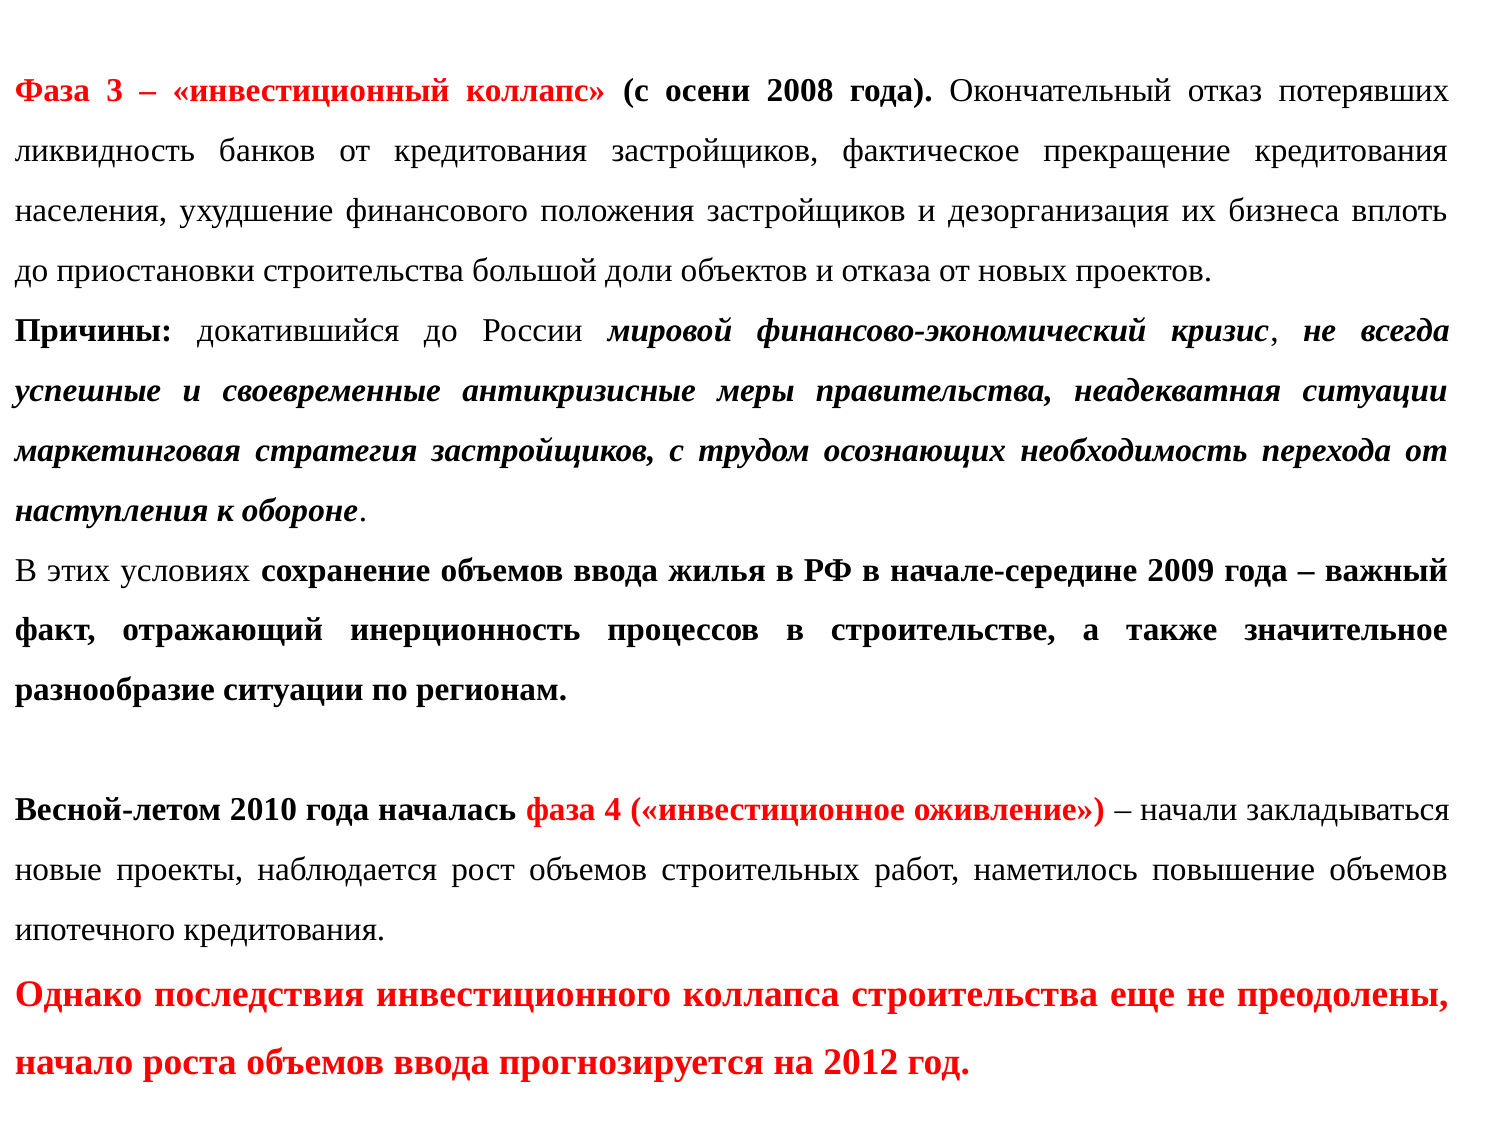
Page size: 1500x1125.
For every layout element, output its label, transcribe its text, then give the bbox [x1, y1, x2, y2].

text_box Фаза 3 – «инвестиционный коллапс» (с осени 2008 года). Окончательный отказ потерявших ликвидность банков от кредитования застройщиков, фактическое прекращение кредитования населения, ухудшение финансового положения застройщиков и дезорганизация их бизнеса вплоть до приостановки строительства большой доли объектов и отказа от новых проектов. Причины: докатившийся до России мировой финансово-экономический кризис, не всегда успешные и своевременные антикризисные меры правительства, неадекватная ситуации маркетинговая стратегия застройщиков, с трудом осознающих необходимость перехода от наступления к обороне. В этих условиях сохранение объемов ввода жилья в РФ в начале-середине 2009 года – важный факт, отражающий инерционность процессов в строительстве, а также значительное разнообразие ситуации по регионам. Весной-летом 2010 года началась фаза 4 («инвестиционное оживление») – начали закладываться новые проекты, наблюдается рост объемов строительных работ, наметилось повышение объемов ипотечного кредитования. Однако последствия инвестиционного коллапса строительства еще не преодолены, начало роста объемов ввода прогнозируется на 2012 год. [0, 41, 1465, 1090]
